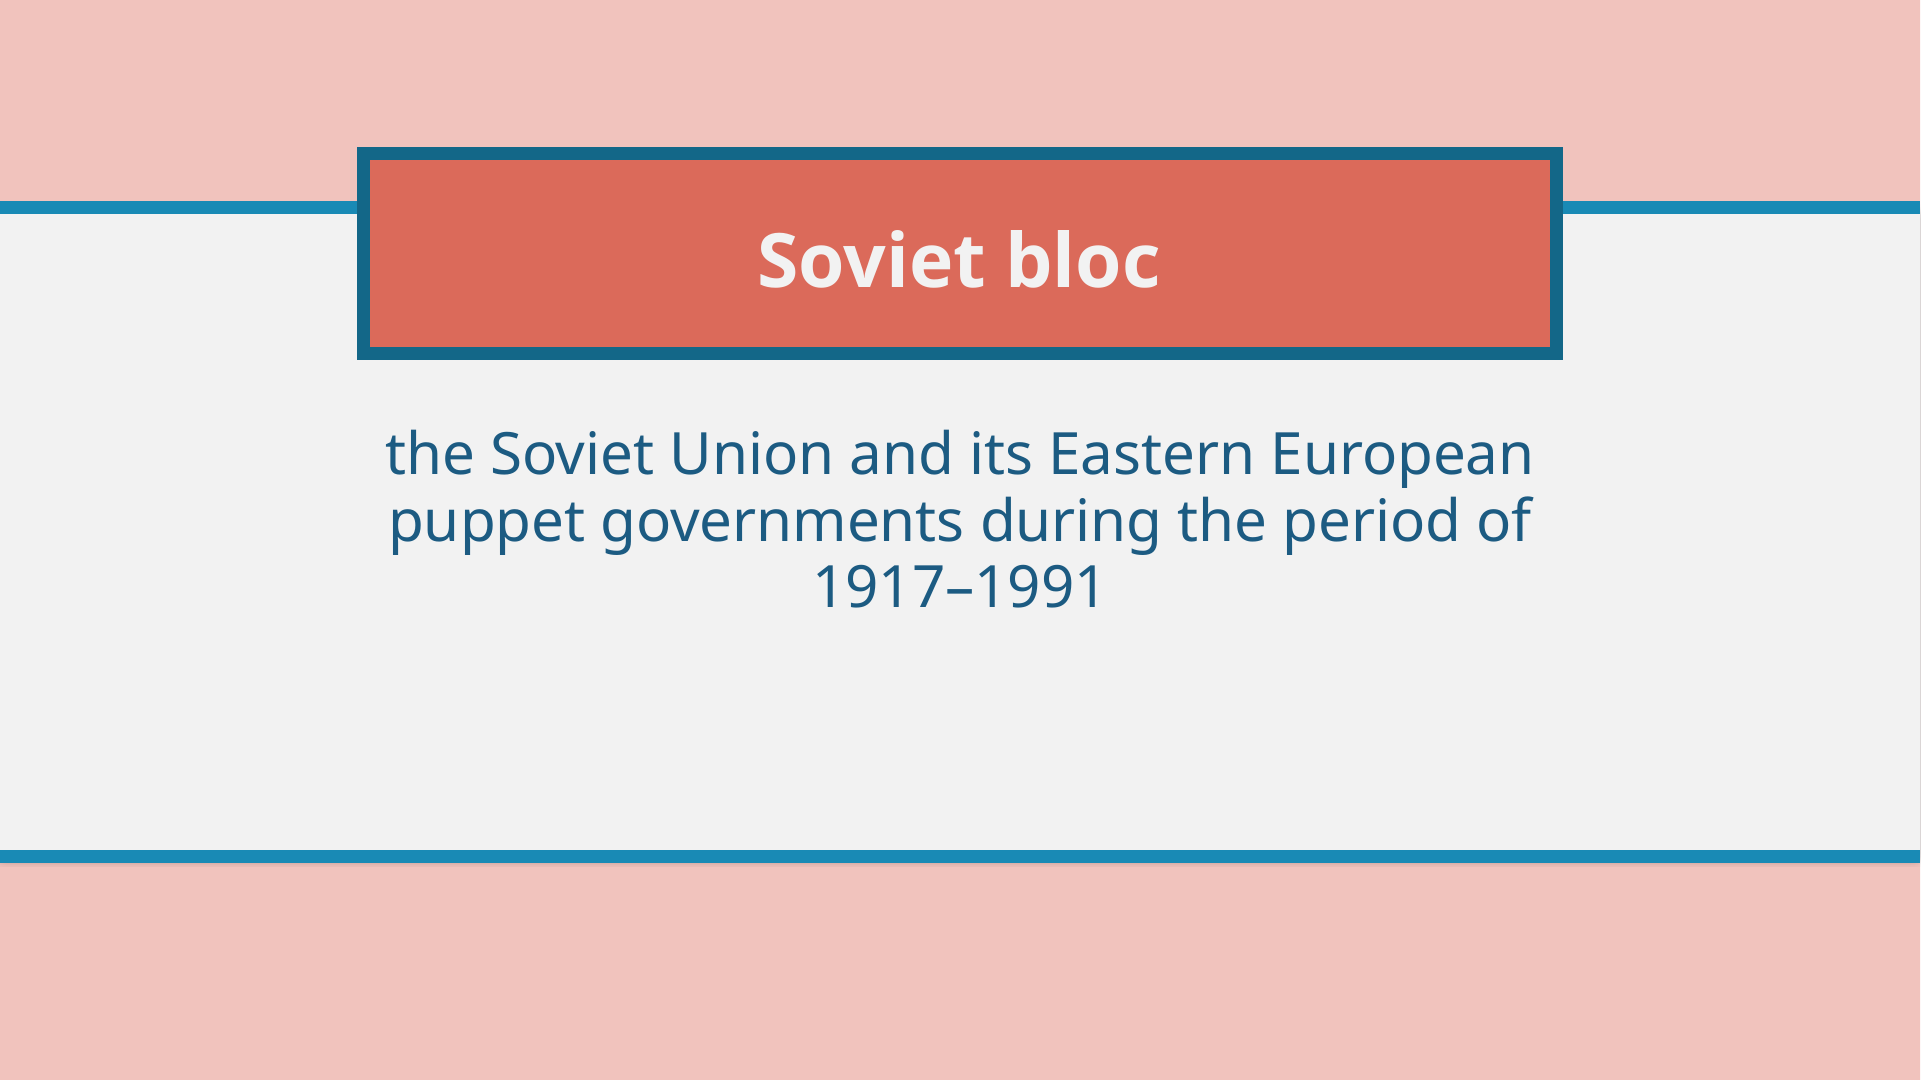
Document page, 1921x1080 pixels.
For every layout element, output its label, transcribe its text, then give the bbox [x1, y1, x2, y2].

list the Soviet Union and its Eastern European puppet governments during the period of 1917–1991 [300, 414, 1620, 838]
title Soviet bloc [361, 160, 1557, 354]
